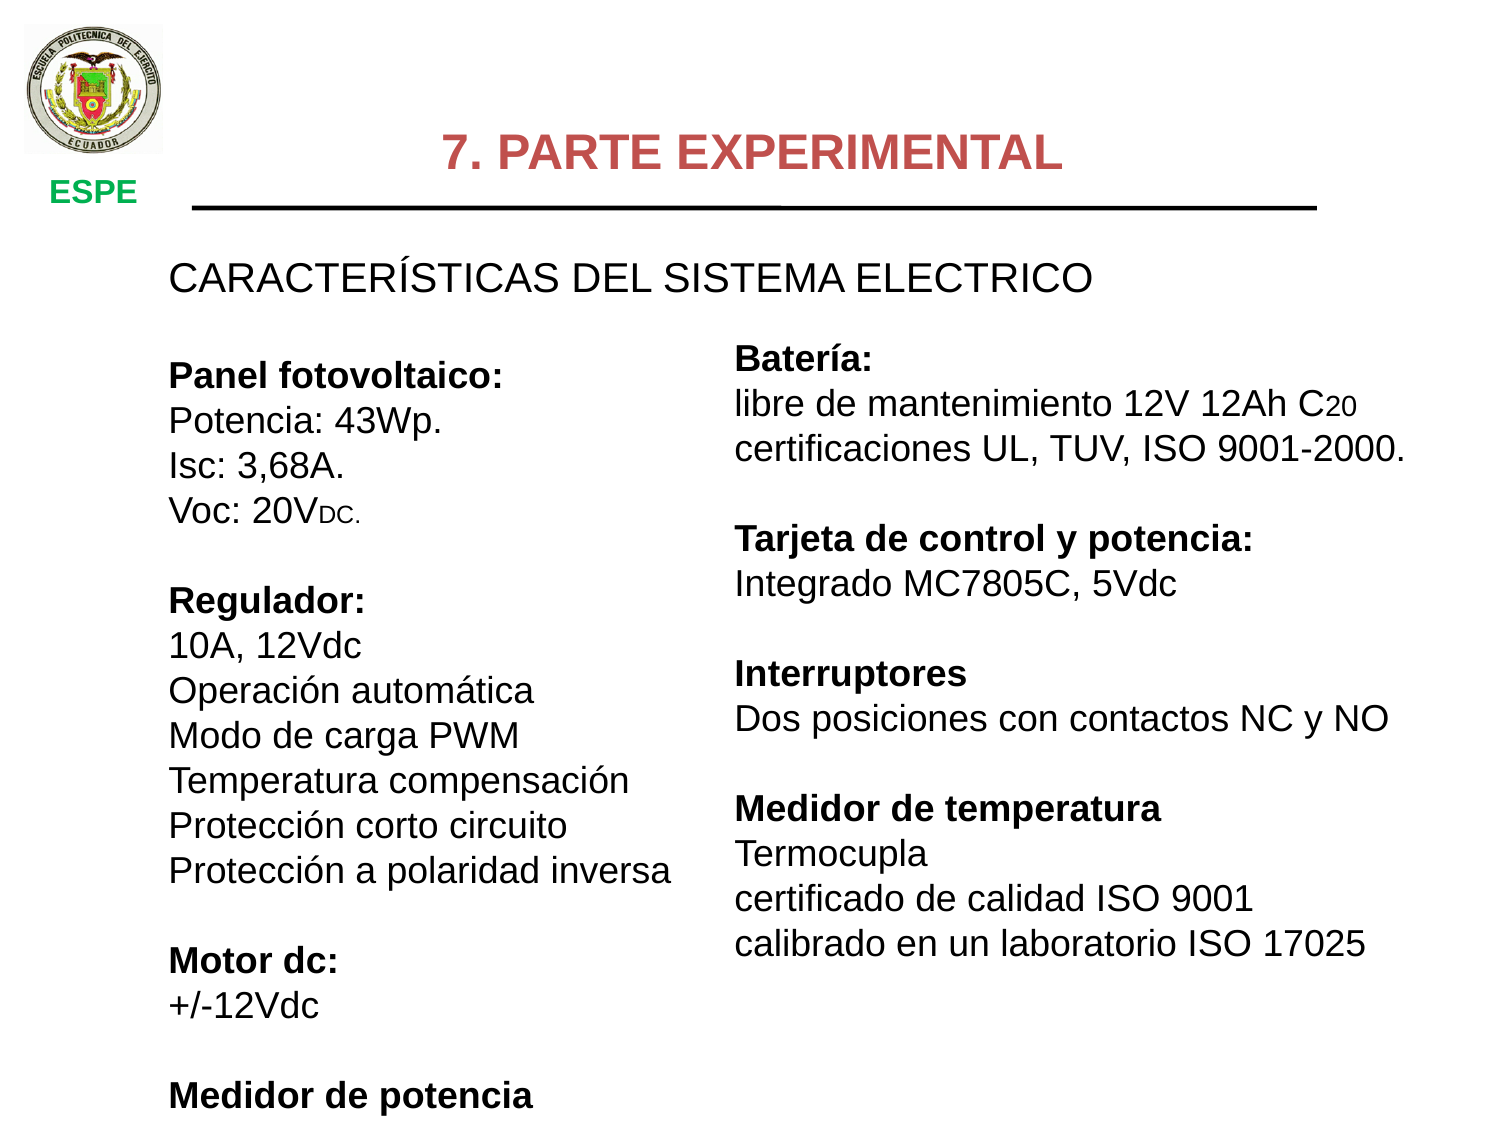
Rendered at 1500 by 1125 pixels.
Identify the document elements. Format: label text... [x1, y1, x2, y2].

text_box CARACTERÍSTICAS DEL SISTEMA ELECTRICO Panel fotovoltaico: Potencia: 43Wp. Isc: 3,68A. Voc: 20VDC. Regulador: 10A, 12Vdc Operación automática Modo de carga PWM Temperatura compensación Protección corto circuito Protección a polaridad inversa Motor dc: +/-12Vdc Medidor de potencia Tenemos datos de corriente A, voltaje V, Energía Wh, Carga Ah, Potencia en W [153, 243, 1317, 1125]
text_box ESPE [24, 162, 163, 218]
text_box 7. PARTE EXPERIMENTAL [183, 112, 1323, 188]
text_box Batería: libre de mantenimiento 12V 12Ah C20 certificaciones UL, TUV, ISO 9001-2000. Tarjeta de control y potencia: Integrado MC7805C, 5Vdc Interruptores Dos posiciones con contactos NC y NO Medidor de temperatura Termocupla certificado de calidad ISO 9001 calibrado en un laboratorio ISO 17025 [719, 326, 1495, 971]
picture [24, 24, 163, 154]
